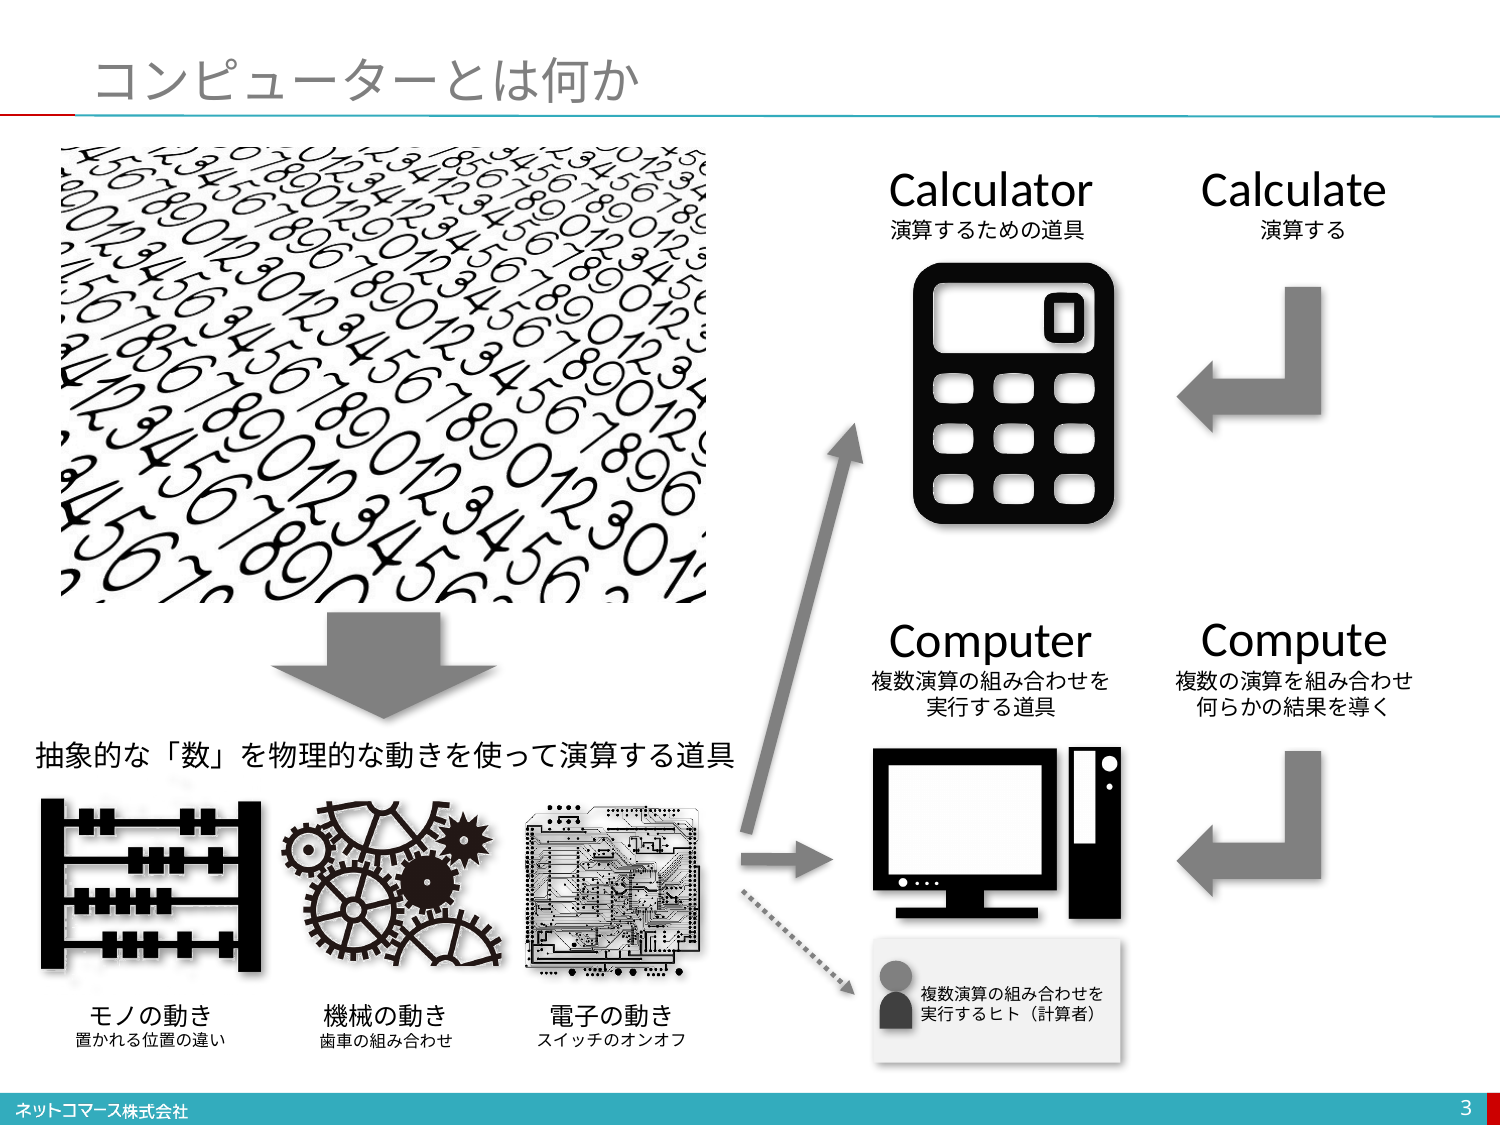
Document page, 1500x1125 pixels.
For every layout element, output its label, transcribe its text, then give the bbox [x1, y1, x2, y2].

text_box Calculate [1186, 149, 1403, 224]
picture [16, 1101, 188, 1120]
text_box モノの動き 置かれる位置の違い [60, 1003, 241, 1058]
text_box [879, 960, 913, 1029]
text_box 電子の動き スイッチのオンオフ [521, 992, 702, 1058]
text_box 抽象的な「数」を物理的な動きを使って演算する道具 [20, 729, 740, 780]
text_box [268, 611, 500, 721]
text_box Computer [874, 600, 1109, 659]
picture [873, 747, 1121, 919]
text_box 複数の演算を組み合わせ 何らかの結果を導く [1160, 660, 1430, 728]
text_box Calculator [874, 149, 1109, 224]
picture [61, 146, 707, 603]
text_box [1227, 284, 1324, 417]
text_box [871, 937, 1122, 1065]
picture [41, 775, 262, 995]
text_box [1174, 748, 1324, 899]
picture [804, 235, 1223, 550]
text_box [745, 422, 855, 834]
slide_number 3 [1137, 1091, 1488, 1125]
picture [520, 800, 703, 981]
text_box 演算する [1245, 209, 1363, 251]
text_box 複数演算の組み合わせを 実行する道具 [860, 659, 1126, 728]
picture [269, 800, 502, 966]
text_box 演算するための道具 [875, 209, 1101, 234]
text_box 機械の動き 歯車の組み合わせ [304, 993, 469, 1058]
text_box Compute [1186, 598, 1403, 660]
text_box 複数演算の組み合わせを 実行するヒト（計算者） [917, 976, 1120, 1032]
title コンピューターとは何か [75, 45, 1500, 114]
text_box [742, 890, 856, 995]
